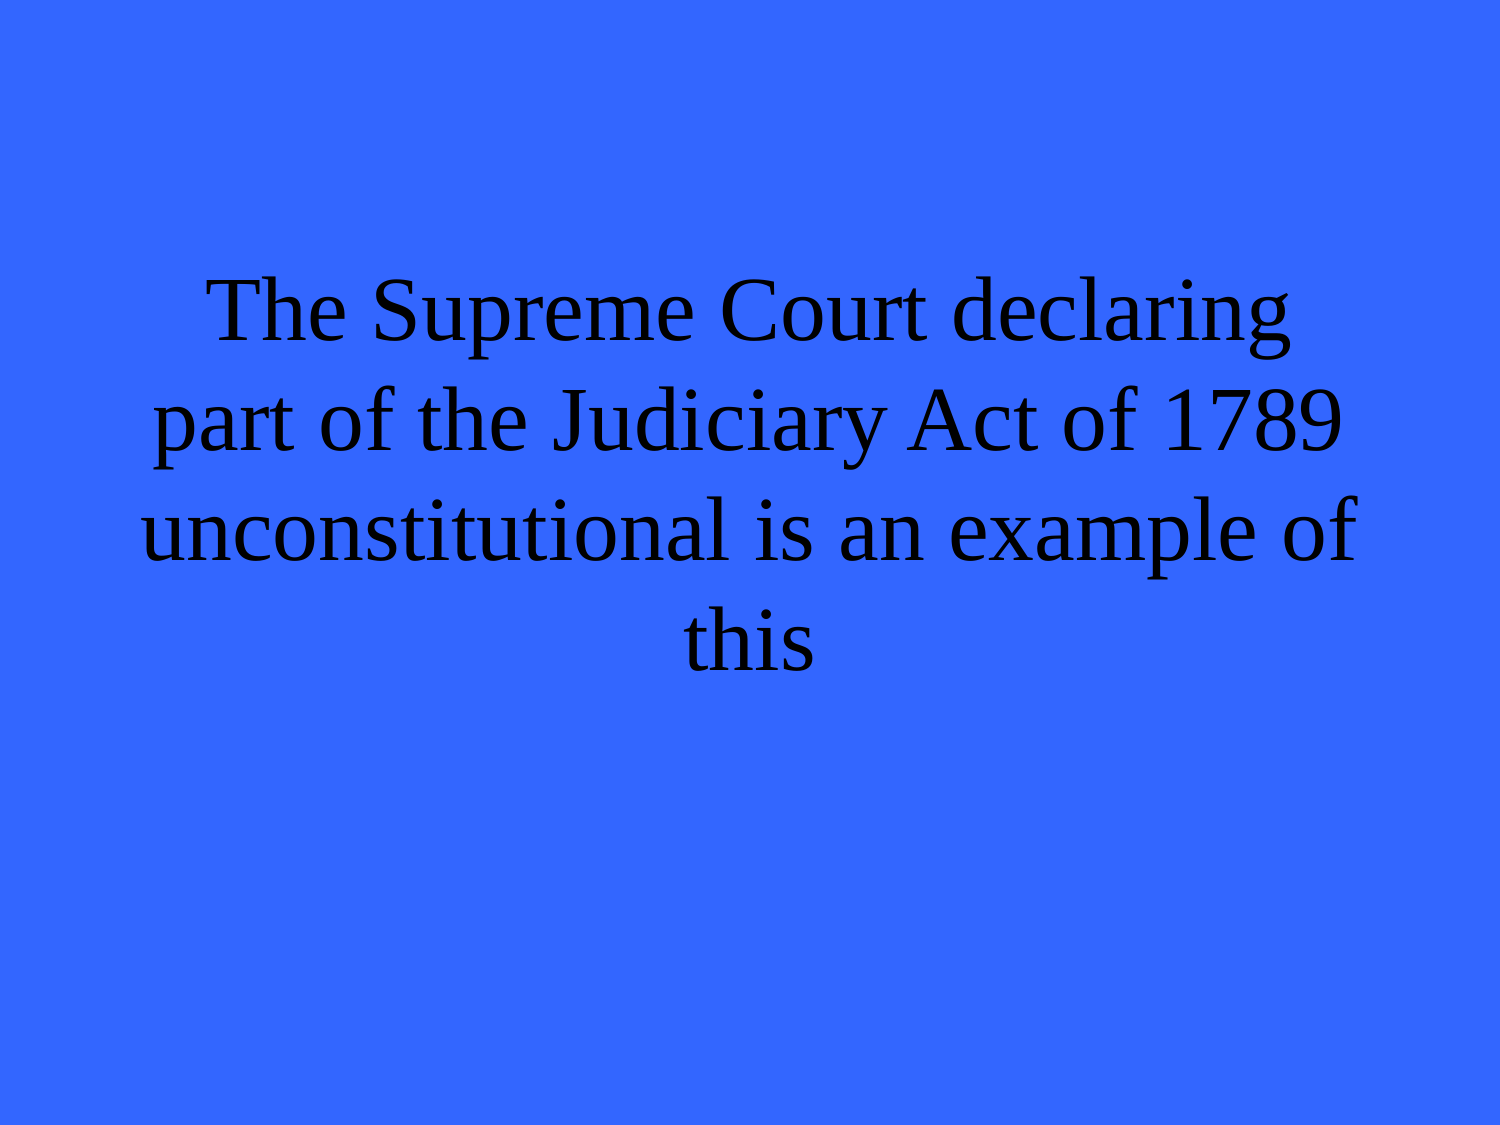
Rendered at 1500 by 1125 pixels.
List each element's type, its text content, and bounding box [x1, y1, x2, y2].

title The Supreme Court declaring part of the Judiciary Act of 1789 unconstitutional is an example of this [112, 374, 1388, 563]
